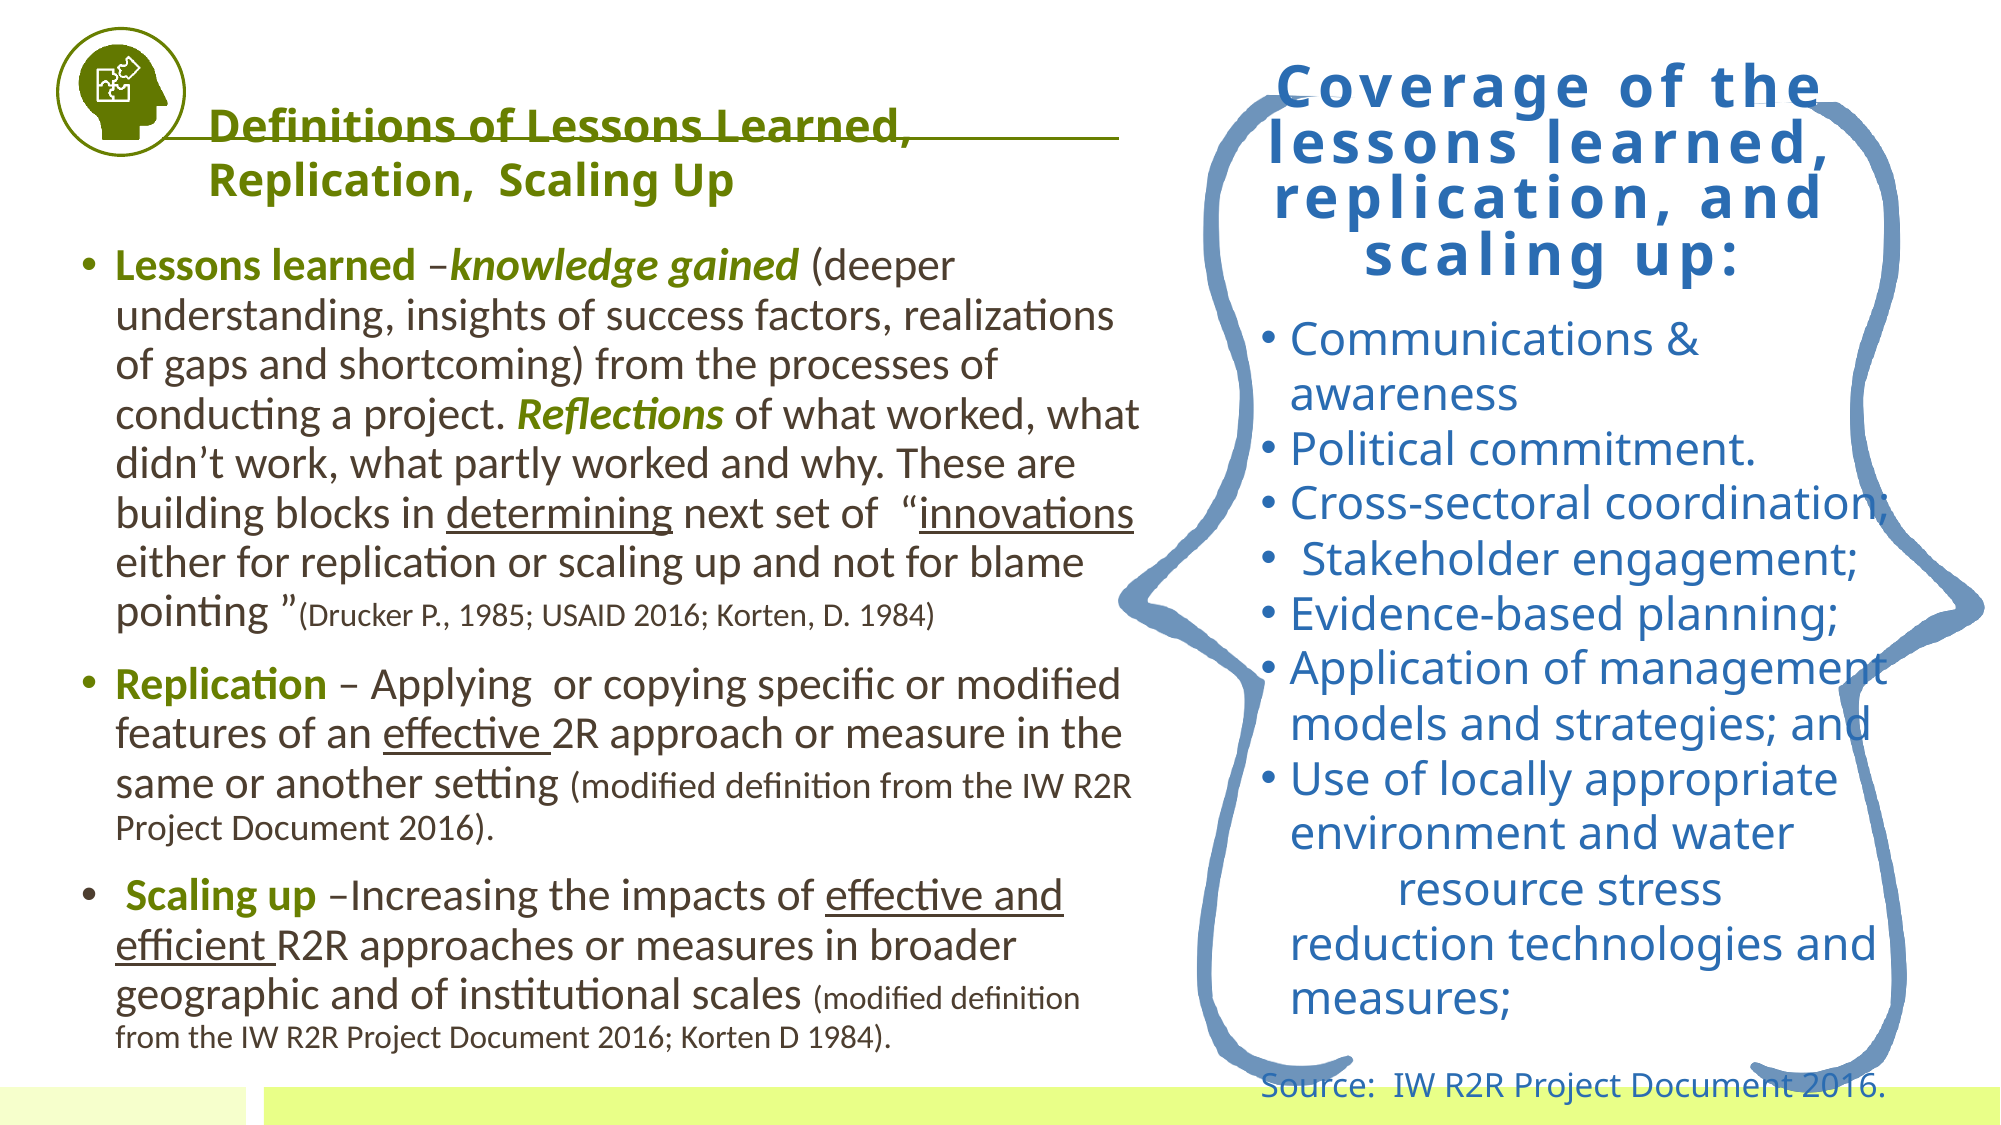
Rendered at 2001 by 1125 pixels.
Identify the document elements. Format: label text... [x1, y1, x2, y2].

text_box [57, 28, 679, 156]
title Definitions of Lessons Learned, Replication, Scaling Up [192, 156, 679, 214]
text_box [679, 0, 2000, 1125]
list Lessons learned –knowledge gained (deeper understanding, insights of success factors, realizations of gaps and shortcoming) from the processes of conducting a project. Reflections of what worked, what didn’t work, what partly worked and why. These are building blocks in determining next set of “innovations either for replication or scaling up and not for blame pointing ”(Drucker P., 1985; USAID 2016; Korten, D. 1984) Replication – Applying or copying specific or modified features of an effective 2R approach or measure in the same or another setting (modified definition from the IW R2R Project Document 2016). Scaling up –Increasing the impacts of effective and efficient R2R approaches or measures in broader geographic and of institutional scales (modified definition from the IW R2R Project Document 2016; Korten D 1984). [65, 233, 679, 1125]
